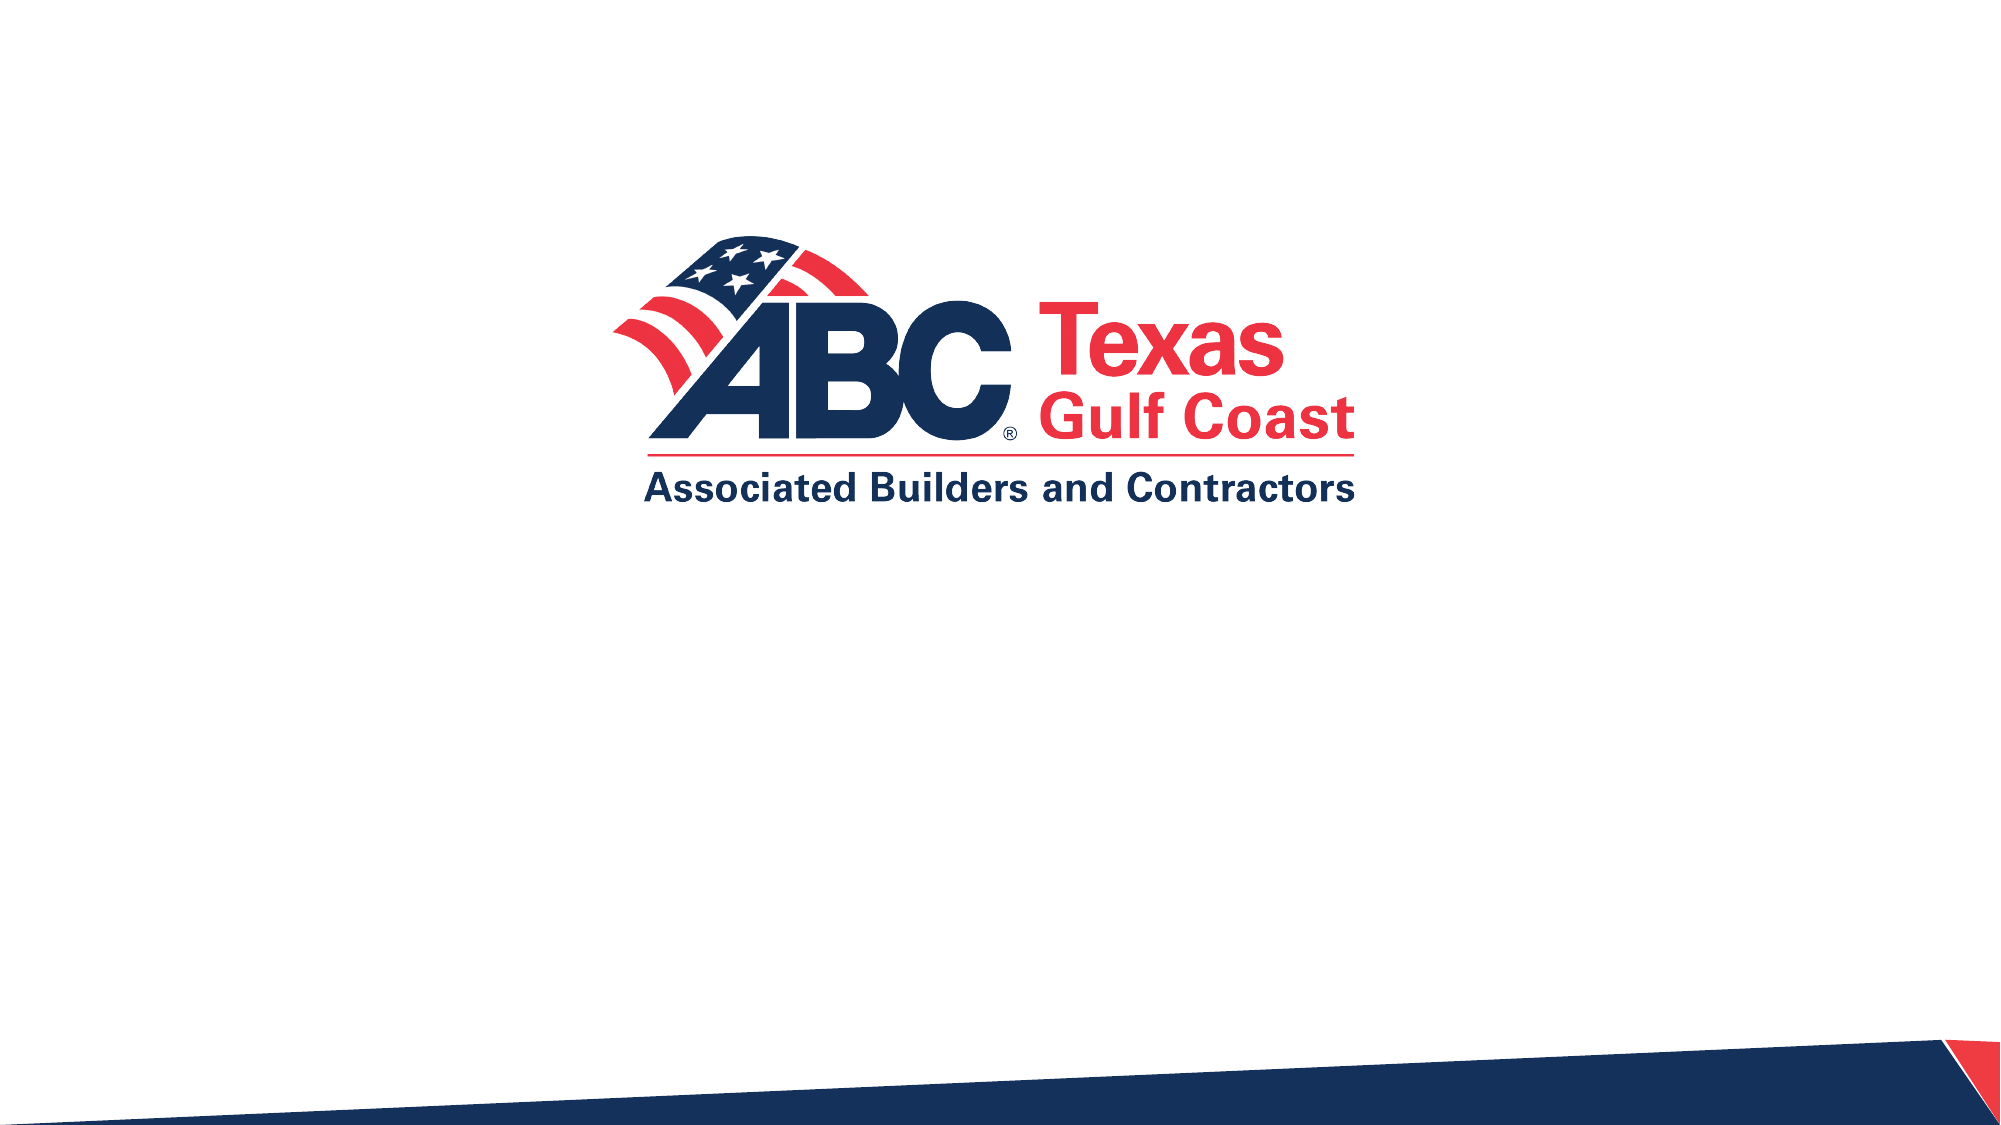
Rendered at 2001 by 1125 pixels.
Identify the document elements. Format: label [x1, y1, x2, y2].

picture [563, 197, 1433, 563]
